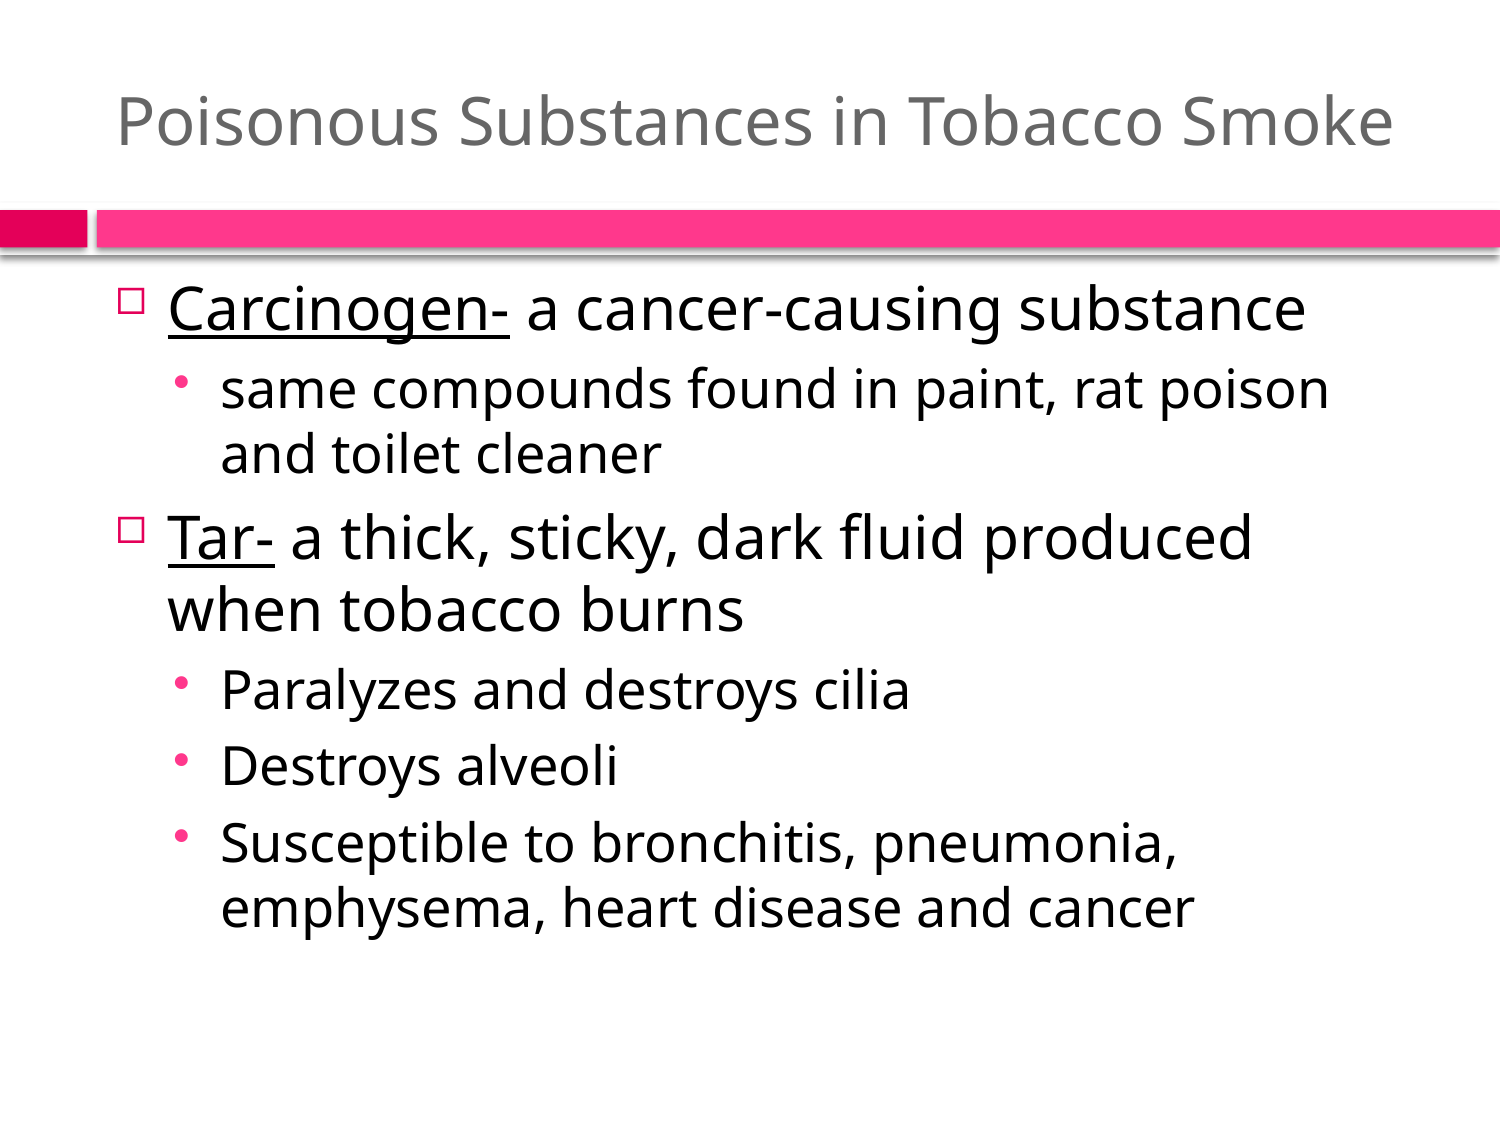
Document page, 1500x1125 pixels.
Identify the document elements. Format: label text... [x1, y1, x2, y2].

list Carcinogen- a cancer-causing substance same compounds found in paint, rat poison and toilet cleaner Tar- a thick, sticky, dark fluid produced when tobacco burns Paralyzes and destroys cilia Destroys alveoli Susceptible to bronchitis, pneumonia, emphysema, heart disease and cancer [100, 262, 1438, 1000]
title Poisonous Substances in Tobacco Smoke [100, 37, 1438, 200]
